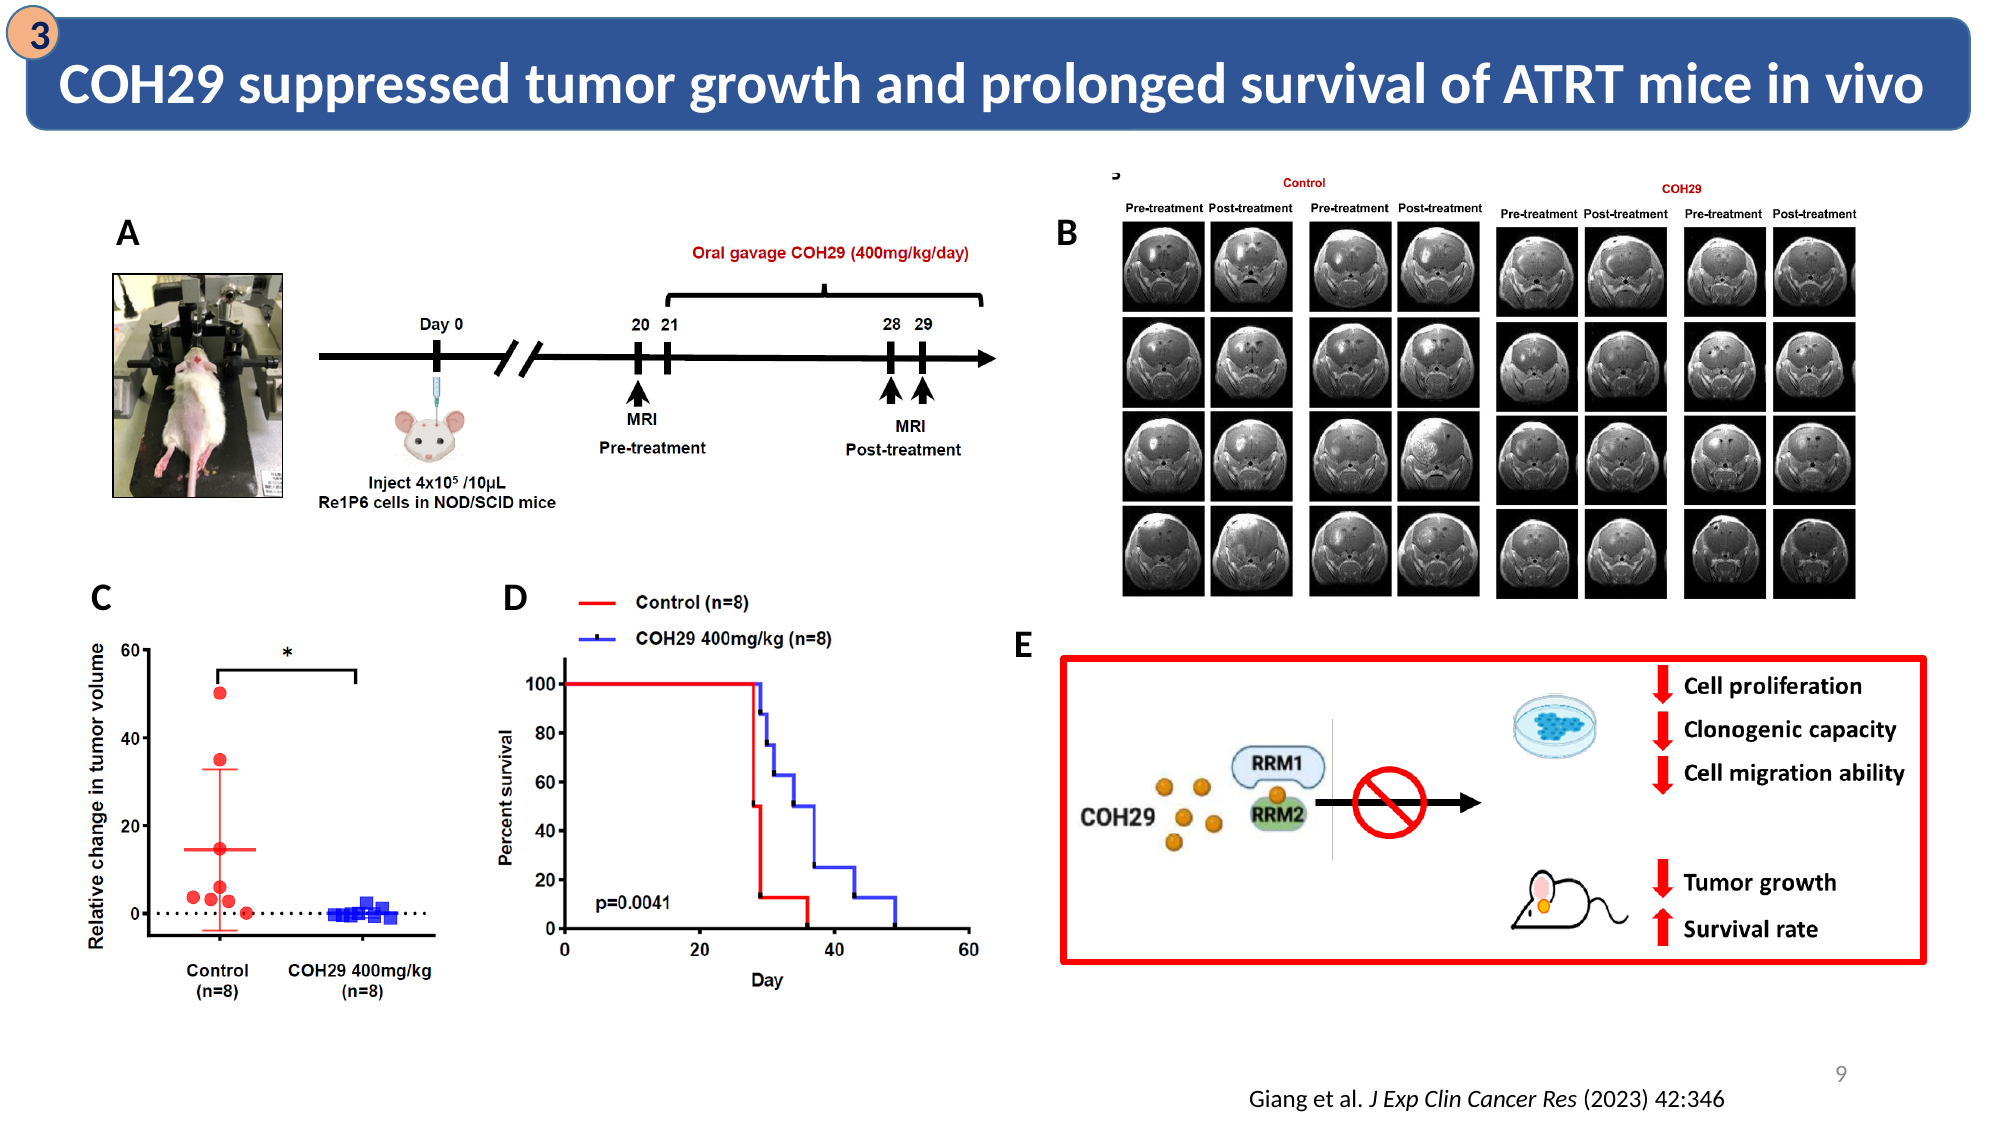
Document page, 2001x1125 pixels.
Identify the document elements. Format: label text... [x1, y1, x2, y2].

text_box 3 [5, 12, 15, 54]
slide_number 9 [1412, 1042, 1863, 1103]
text_box Giang et al. J Exp Clin Cancer Res (2023) 42:346 [1234, 1075, 1750, 1121]
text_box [76, 172, 1921, 1004]
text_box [15, 3, 1970, 130]
